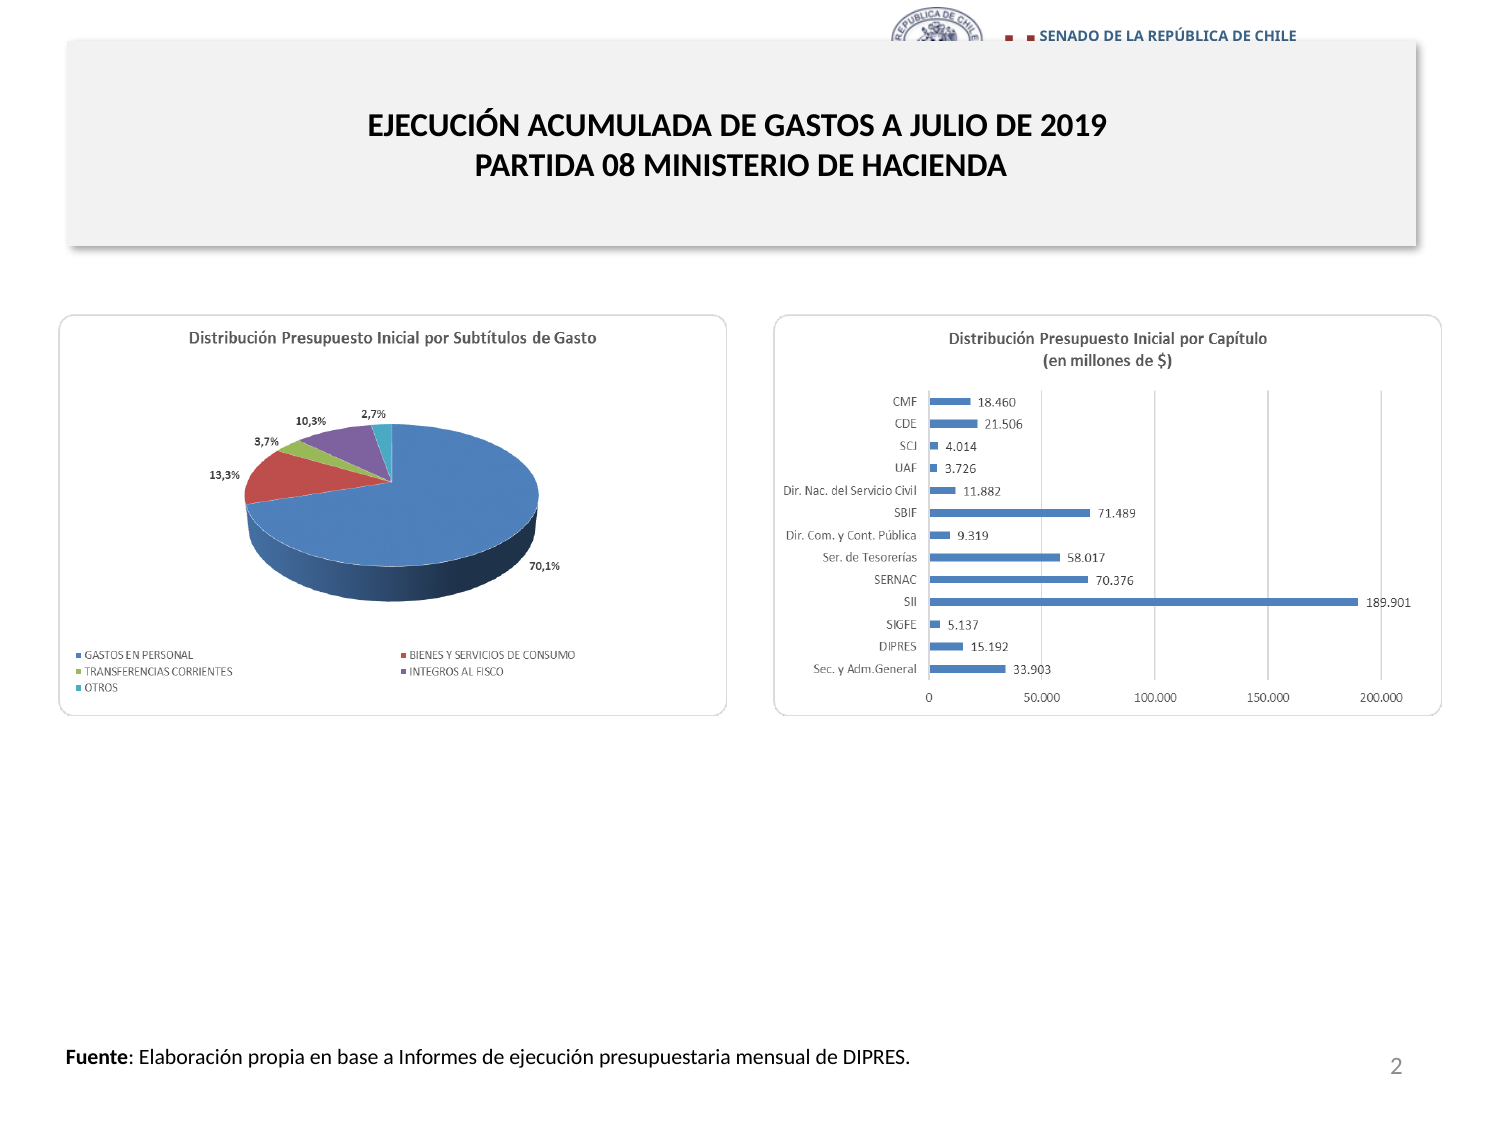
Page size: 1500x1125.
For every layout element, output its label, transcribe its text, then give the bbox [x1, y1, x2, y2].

title EJECUCIÓN ACUMULADA DE GASTOS A JULIO DE 2019 PARTIDA 08 MINISTERIO DE HACIENDA [67, 41, 1415, 246]
text_box Fuente: Elaboración propia en base a Informes de ejecución presupuestaria mensual de DIPRES. [51, 1034, 1431, 1095]
picture [773, 314, 1442, 717]
text_box [63, 231, 1414, 1034]
picture [891, 7, 985, 41]
picture [58, 314, 727, 717]
